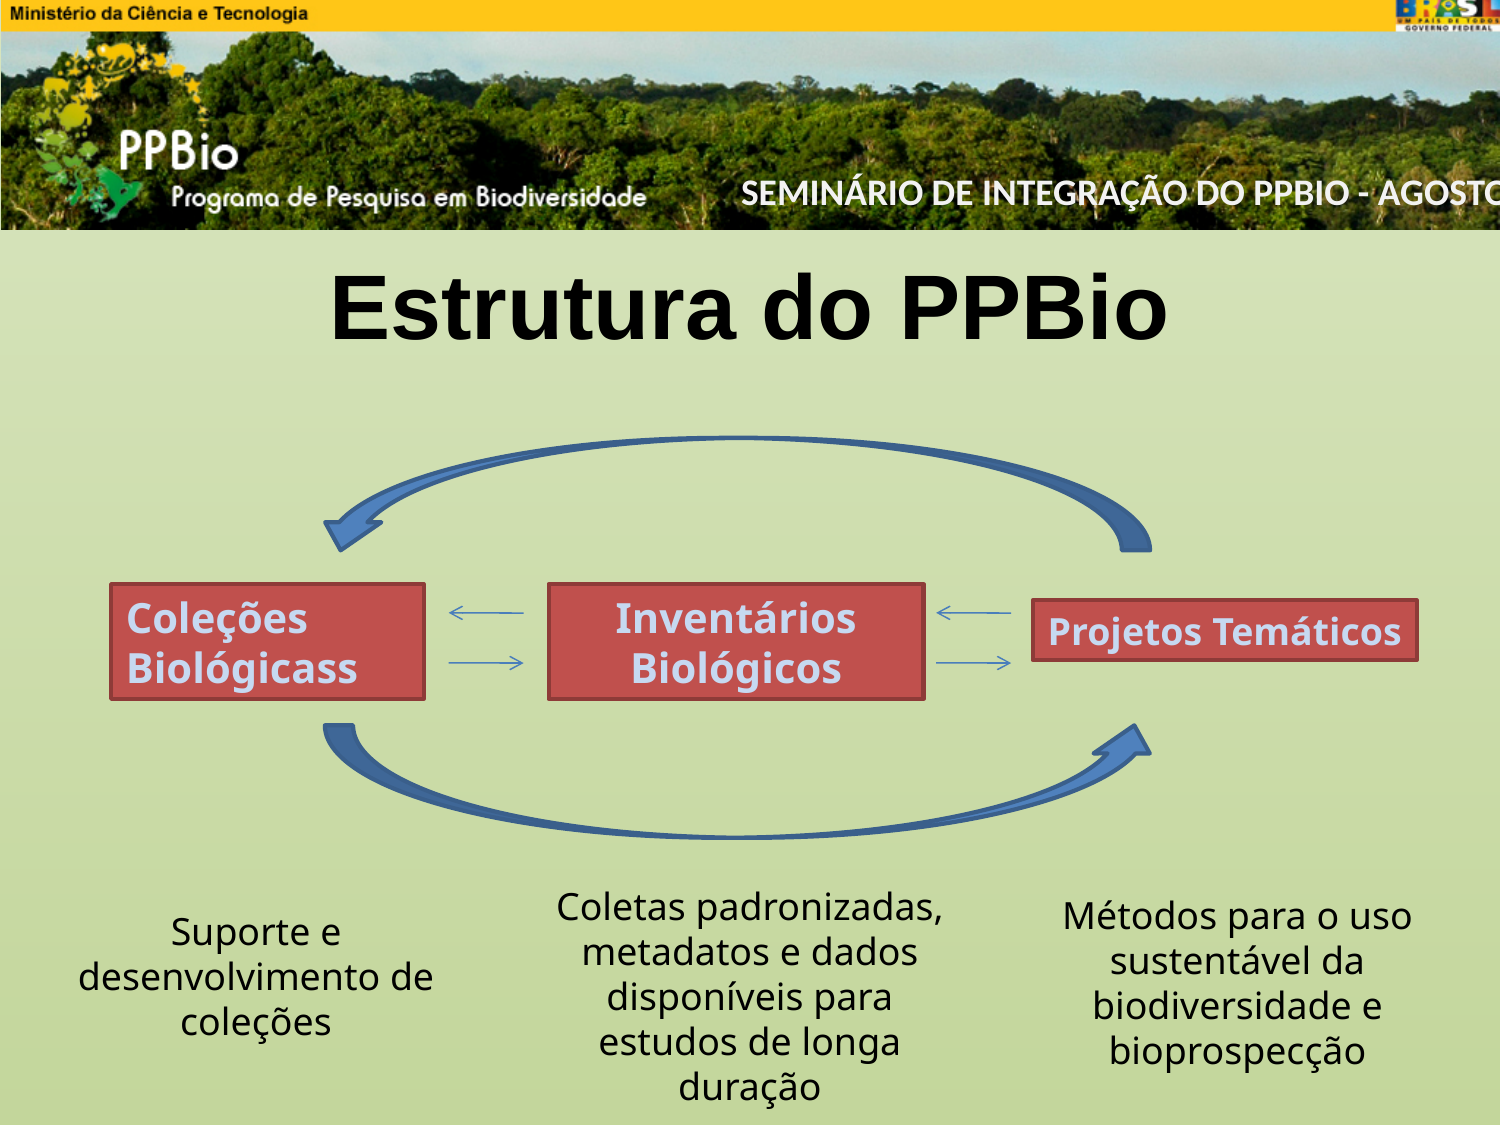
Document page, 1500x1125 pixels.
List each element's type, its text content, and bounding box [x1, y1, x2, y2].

text_box [896, 451, 1153, 553]
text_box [1, 0, 1500, 268]
text_box [12, 278, 1500, 451]
text_box Coletas padronizadas, metadatos e dados disponíveis para estudos de longa duração [537, 875, 963, 1115]
text_box [323, 451, 581, 553]
text_box Métodos para o uso sustentável da biodiversidade e bioprospecção [1037, 884, 1438, 1080]
text_box [322, 723, 1152, 840]
text_box Projetos Temáticos [1031, 598, 1419, 662]
text_box Inventários Biológicos [547, 582, 926, 701]
text_box Suporte e desenvolvimento de coleções [62, 900, 450, 1051]
text_box Coleções Biológicass [109, 582, 426, 701]
